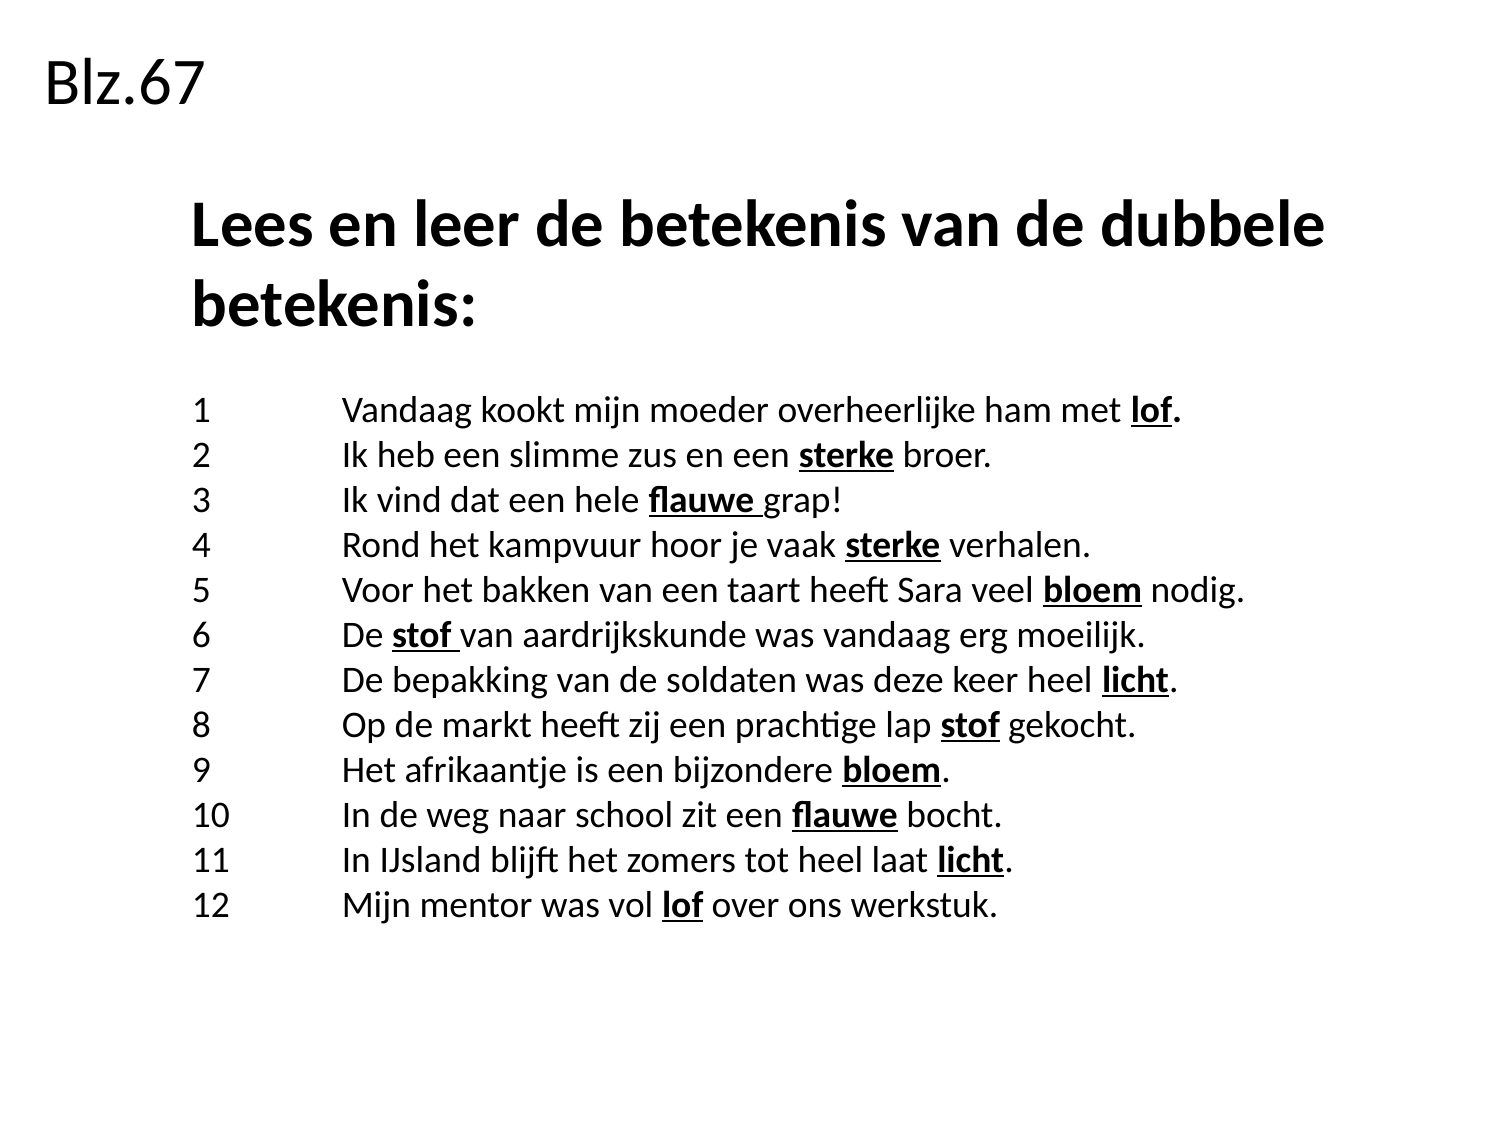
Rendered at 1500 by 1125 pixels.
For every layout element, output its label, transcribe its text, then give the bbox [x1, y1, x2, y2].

text_box Blz.67 [29, 30, 325, 121]
text_box Lees en leer de betekenis van de dubbele betekenis: 1 Vandaag kookt mijn moeder overheerlijke ham met lof. 2 Ik heb een slimme zus en een sterke broer. 3 Ik vind dat een hele flauwe grap! 4 Rond het kampvuur hoor je vaak sterke verhalen. 5 Voor het bakken van een taart heeft Sara veel bloem nodig. 6 De stof van aardrijkskunde was vandaag erg moeilijk. 7 De bepakking van de soldaten was deze keer heel licht. 8 Op de markt heeft zij een prachtige lap stof gekocht. 9 Het afrikaantje is een bijzondere bloem. 10 In de weg naar school zit een flauwe bocht. 11 In IJsland blijft het zomers tot heel laat licht. 12 Mijn mentor was vol lof over ons werkstuk. [177, 172, 1343, 933]
